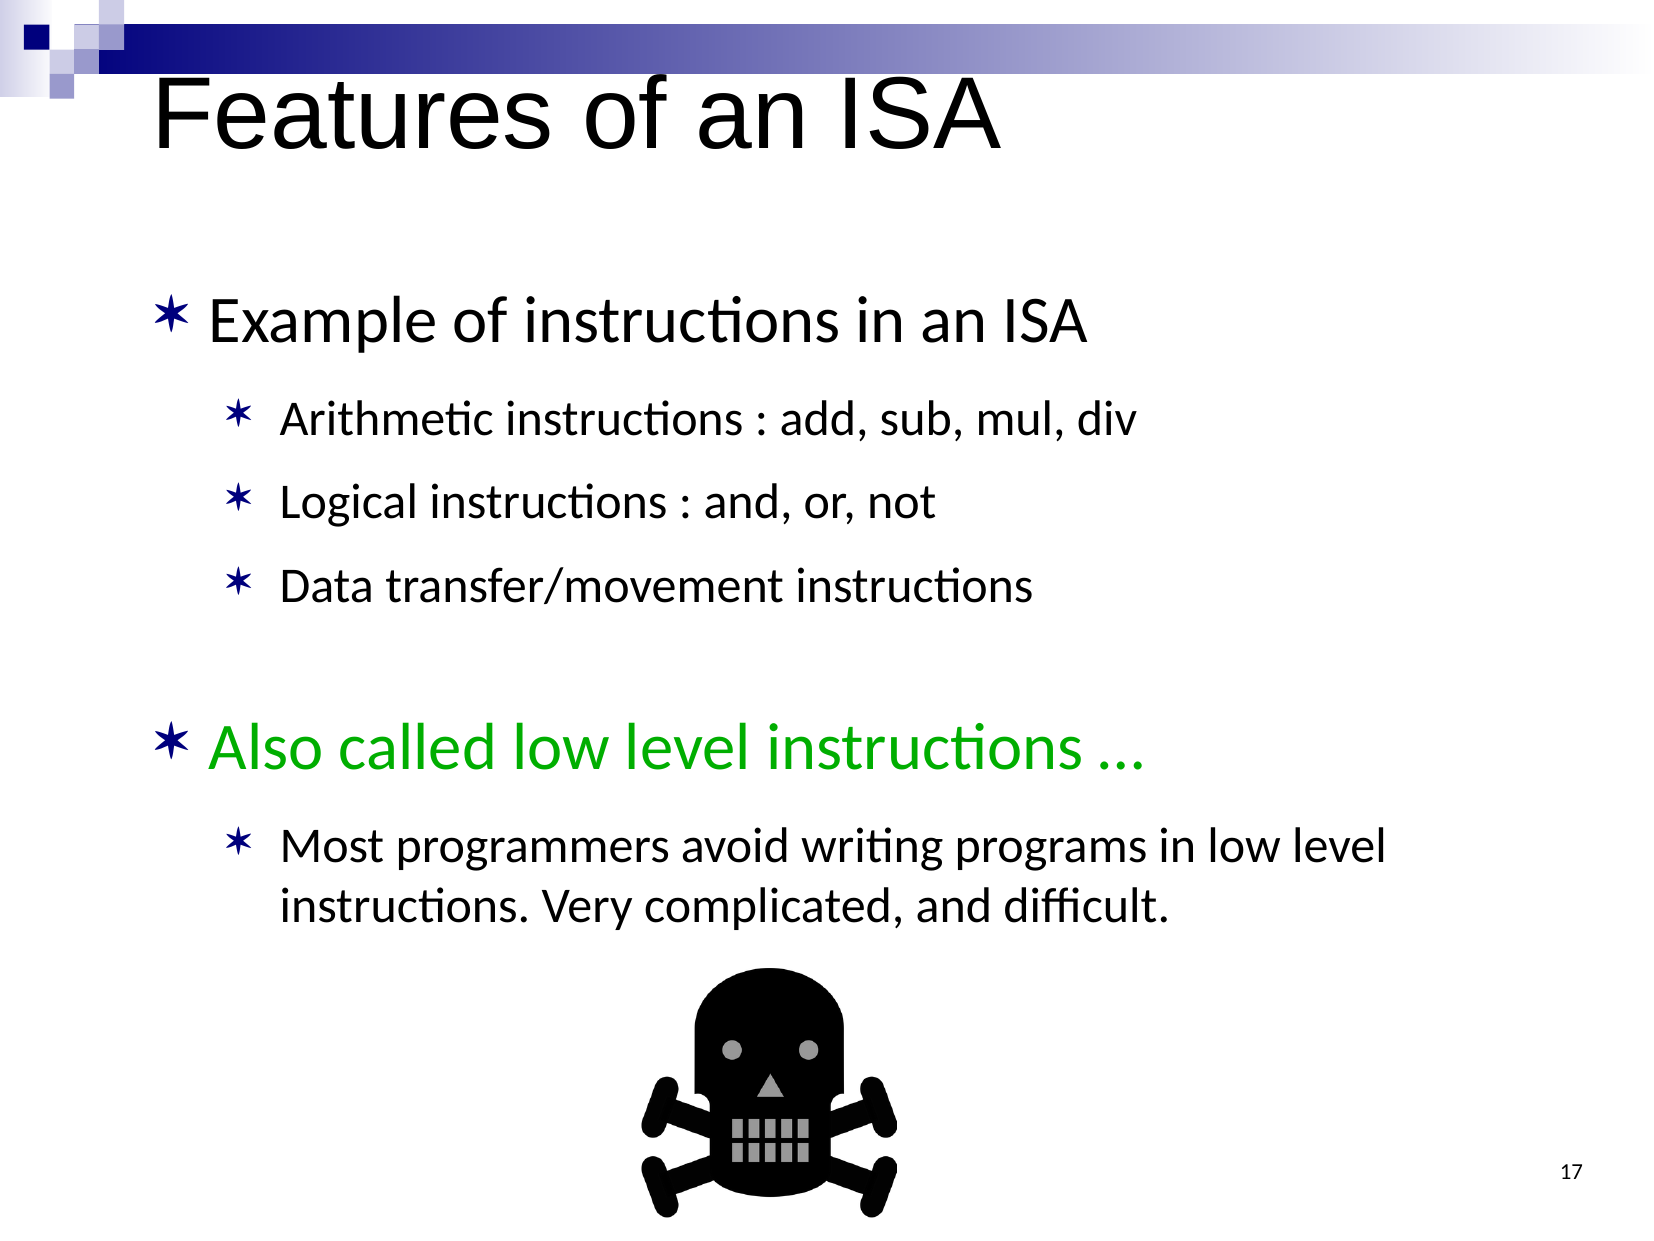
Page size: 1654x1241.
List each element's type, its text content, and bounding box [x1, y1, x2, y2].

title Features of an ISA [151, 4, 1493, 212]
list Also called low level instructions … Most programmers avoid writing programs in low level instructions. Very complicated, and difficult. [137, 702, 1479, 1094]
picture [633, 962, 902, 1239]
list Example of instructions in an ISA Arithmetic instructions : add, sub, mul, div Logical instructions : and, or, not Data transfer/movement instructions [137, 275, 1479, 702]
text_box 17 [1544, 1149, 1647, 1216]
